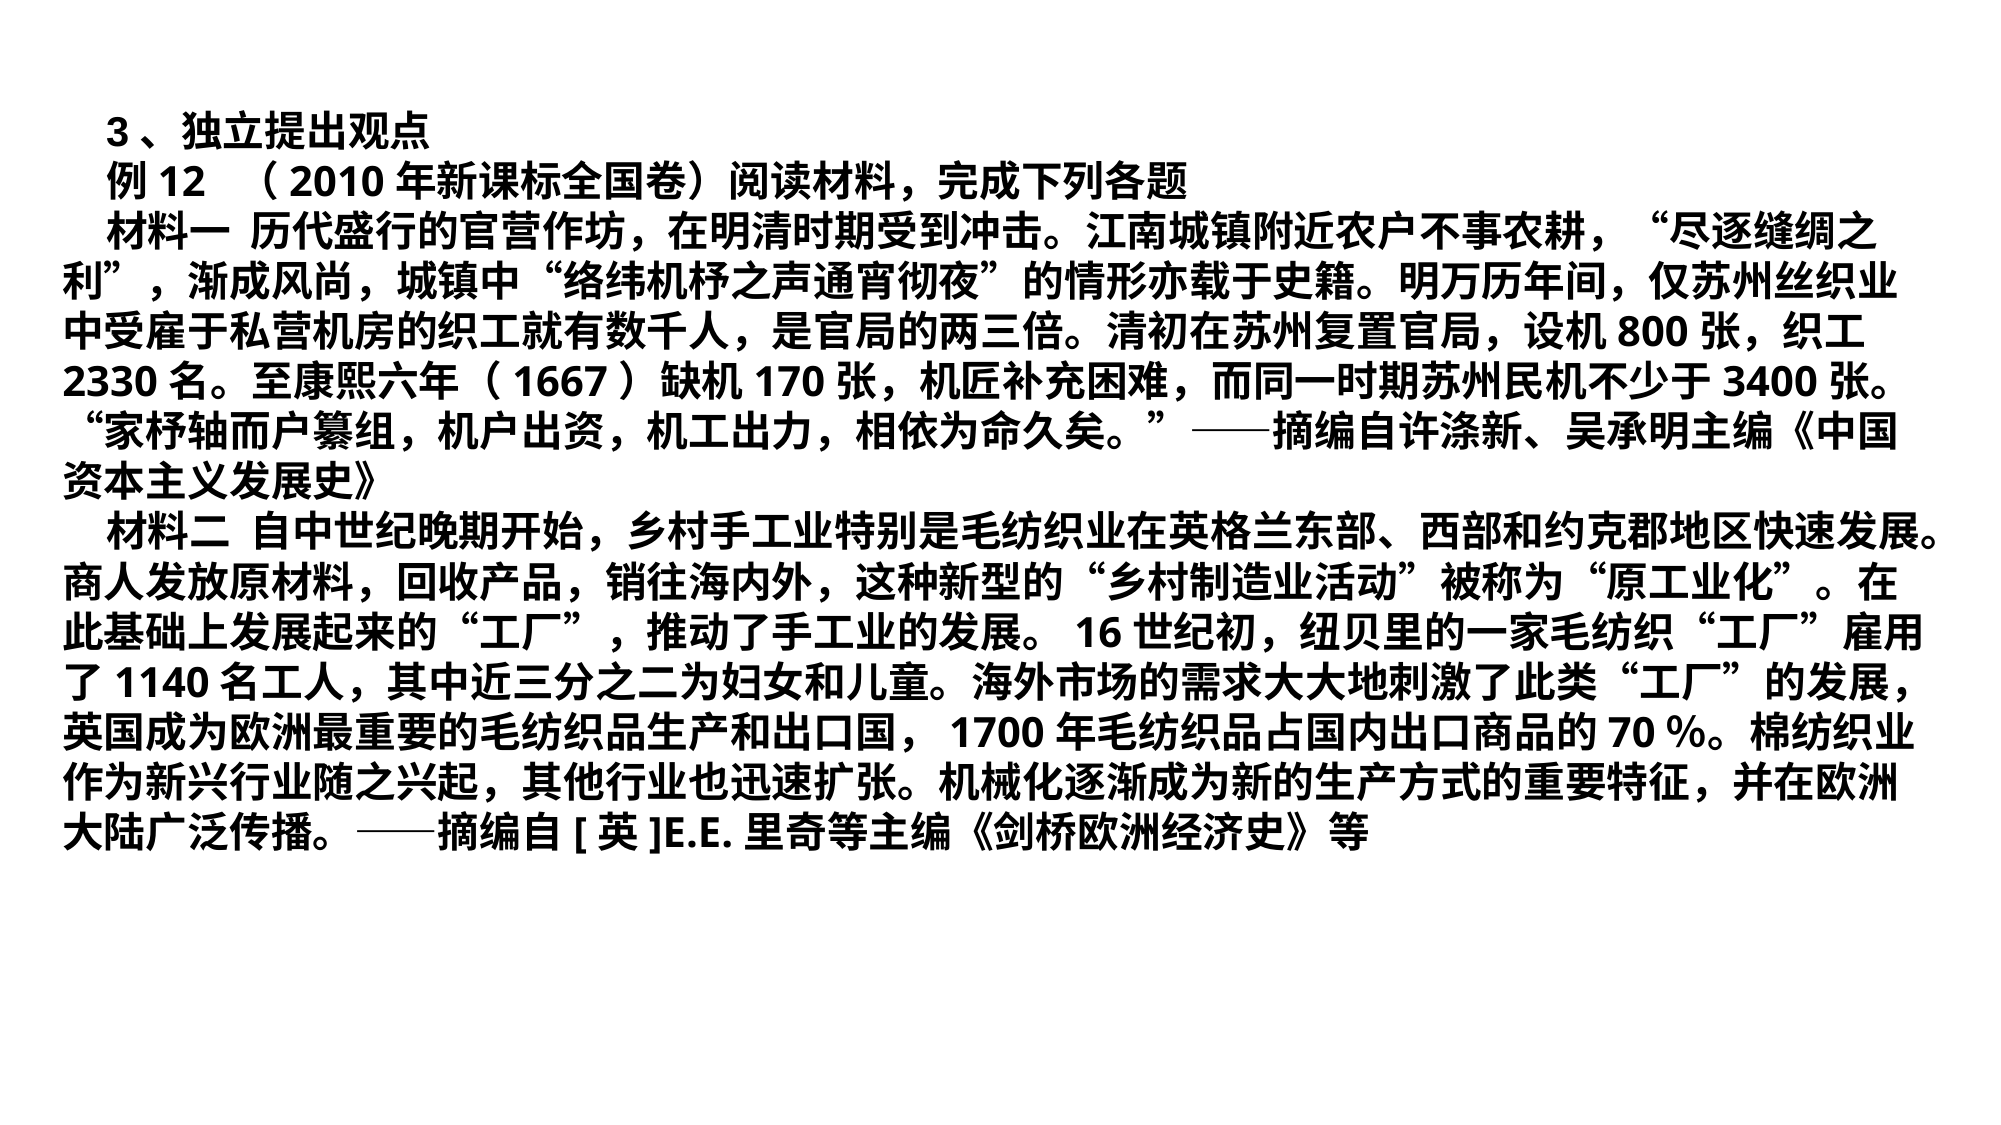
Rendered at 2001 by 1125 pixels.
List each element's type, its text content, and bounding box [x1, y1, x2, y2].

text_box 3、独立提出观点 例12 （2010年新课标全国卷）阅读材料，完成下列各题 材料一 历代盛行的官营作坊，在明清时期受到冲击。江南城镇附近农户不事农耕，“尽逐缝绸之利”，渐成风尚，城镇中“络纬机杼之声通宵彻夜”的情形亦载于史籍。明万历年间，仅苏州丝织业中受雇于私营机房的织工就有数千人，是官局的两三倍。清初在苏州复置官局，设机800张，织工2330名。至康熙六年（1667）缺机170张，机匠补充困难，而同一时期苏州民机不少于3400张。“家杼轴而户纂组，机户出资，机工出力，相依为命久矣。”——摘编自许涤新、吴承明主编《中国资本主义发展史》 材料二 自中世纪晚期开始，乡村手工业特别是毛纺织业在英格兰东部、西部和约克郡地区快速发展。商人发放原材料，回收产品，销往海内外，这种新型的“乡村制造业活动”被称为“原工业化”。在此基础上发展起来的“工厂”，推动了手工业的发展。16世纪初，纽贝里的一家毛纺织“工厂”雇用了1140名工人，其中近三分之二为妇女和儿童。海外市场的需求大大地刺激了此类“工厂”的发展，英国成为欧洲最重要的毛纺织品生产和出口国，1700年毛纺织品占国内出口商品的70％。棉纺织业作为新兴行业随之兴起，其他行业也迅速扩张。机械化逐渐成为新的生产方式的重要特征，并在欧洲大陆广泛传播。——摘编自[英]E.E.里奇等主编《剑桥欧洲经济史》等 [47, 97, 1956, 913]
